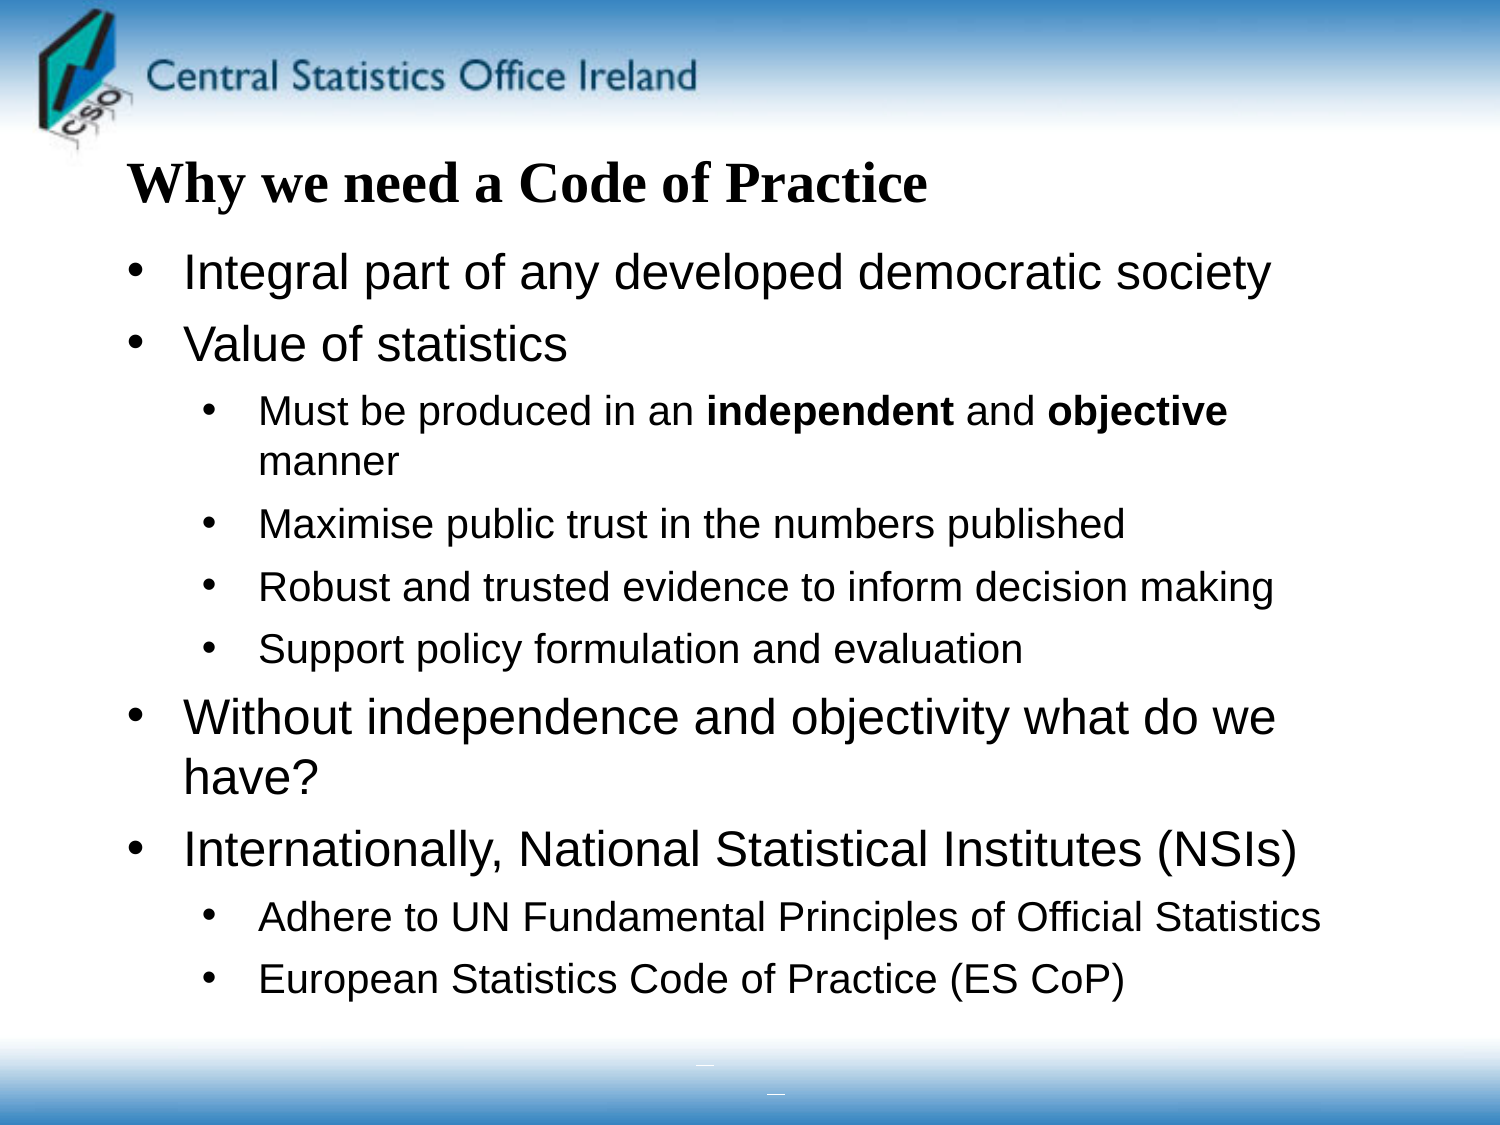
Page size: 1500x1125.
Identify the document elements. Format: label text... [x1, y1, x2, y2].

picture [0, 0, 1500, 169]
title Why we need a Code of Practice [112, 137, 1388, 244]
picture [0, 1012, 1500, 1125]
subtitle Integral part of any developed democratic society Value of statistics Must be produced in an independent and objective manner Maximise public trust in the numbers published Robust and trusted evidence to inform decision making Support policy formulation and evaluation Without independence and objectivity what do we have? Internationally, National Statistical Institutes (NSIs) Adhere to UN Fundamental Principles of Official Statistics European Statistics Code of Practice (ES CoP) [112, 231, 1341, 878]
